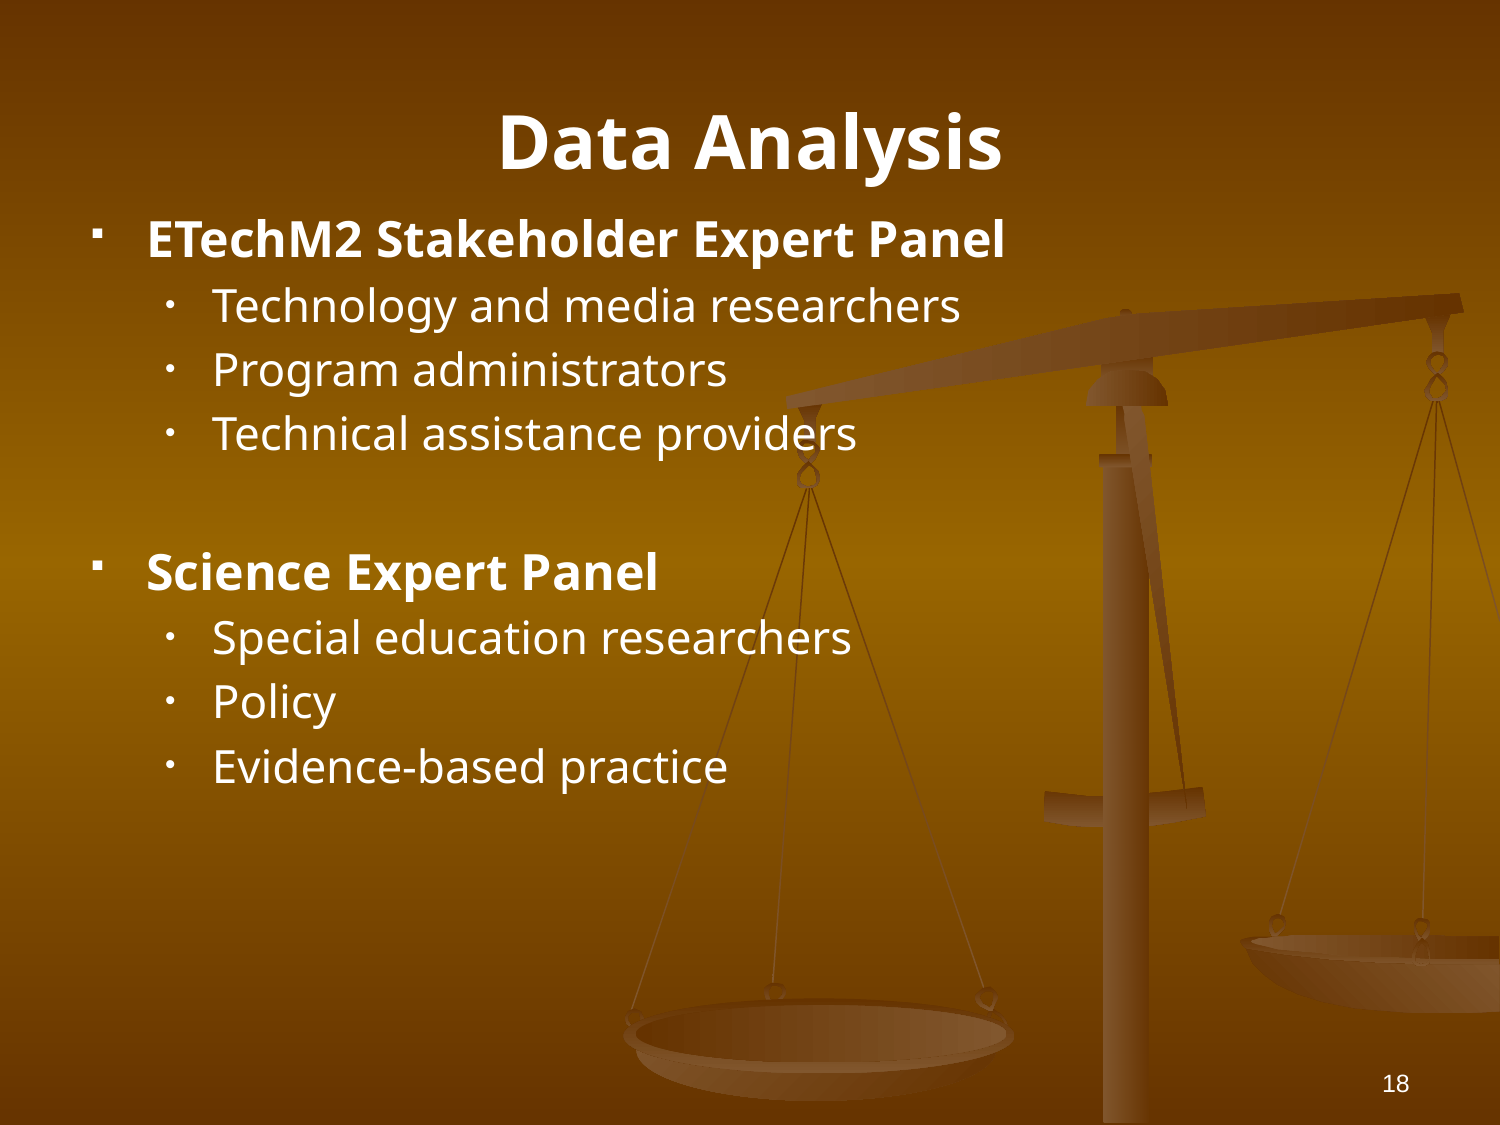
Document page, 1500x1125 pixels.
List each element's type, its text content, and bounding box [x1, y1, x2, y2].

title Data Analysis [75, 45, 1425, 234]
slide_number 18 [1074, 1029, 1425, 1105]
list ETechM2 Stakeholder Expert Panel Technology and media researchers Program administrators Technical assistance providers Science Expert Panel Special education researchers Policy Evidence-based practice [75, 234, 1425, 988]
